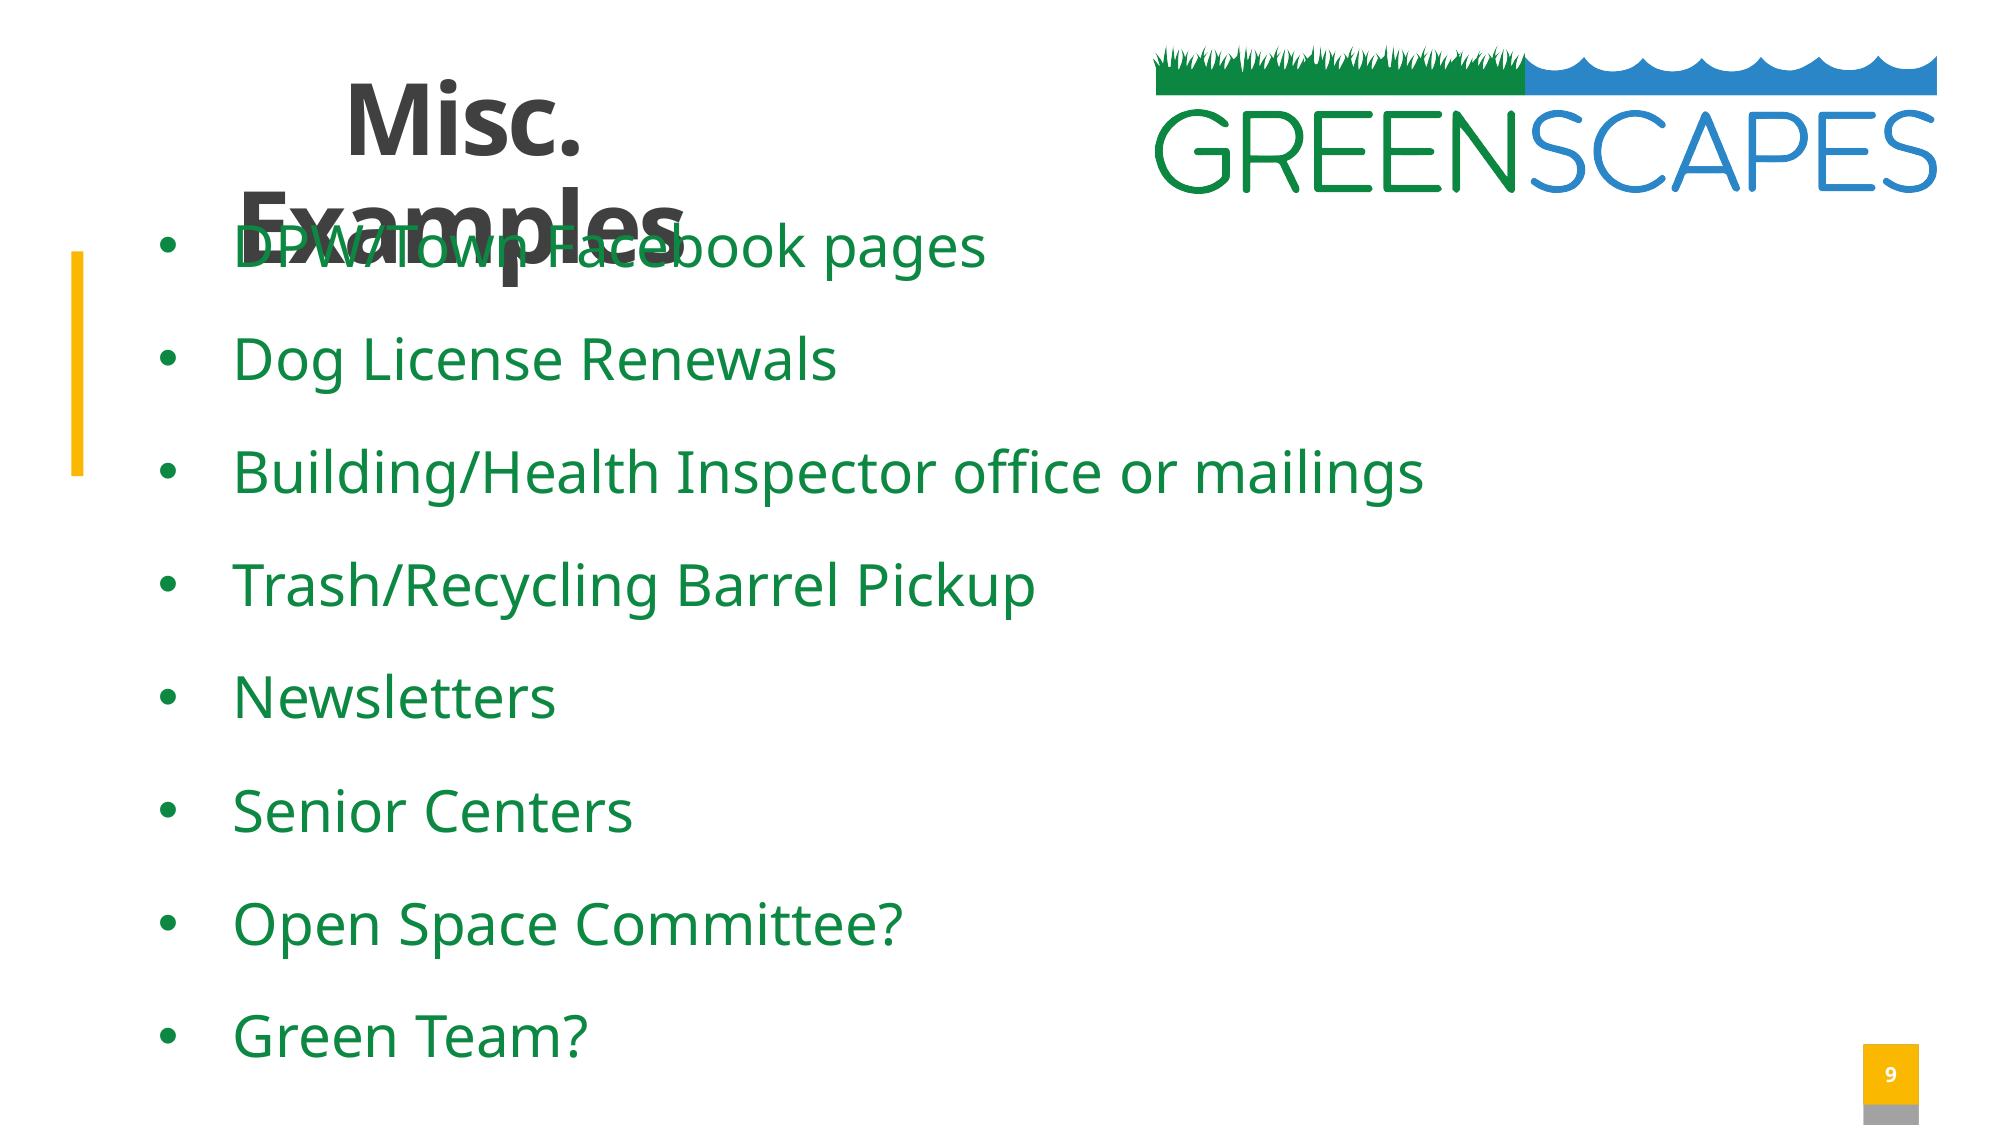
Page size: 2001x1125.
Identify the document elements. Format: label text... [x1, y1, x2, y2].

text_box 9 [1864, 1044, 1919, 1105]
title Misc. Examples [95, 61, 829, 185]
text_box DPW/Town Facebook pages Dog License Renewals Building/Health Inspector office or mailings Trash/Recycling Barrel Pickup Newsletters Senior Centers Open Space Committee? Green Team? [142, 216, 1864, 1125]
picture [1153, 44, 1937, 194]
text_box [1864, 1044, 1920, 1125]
